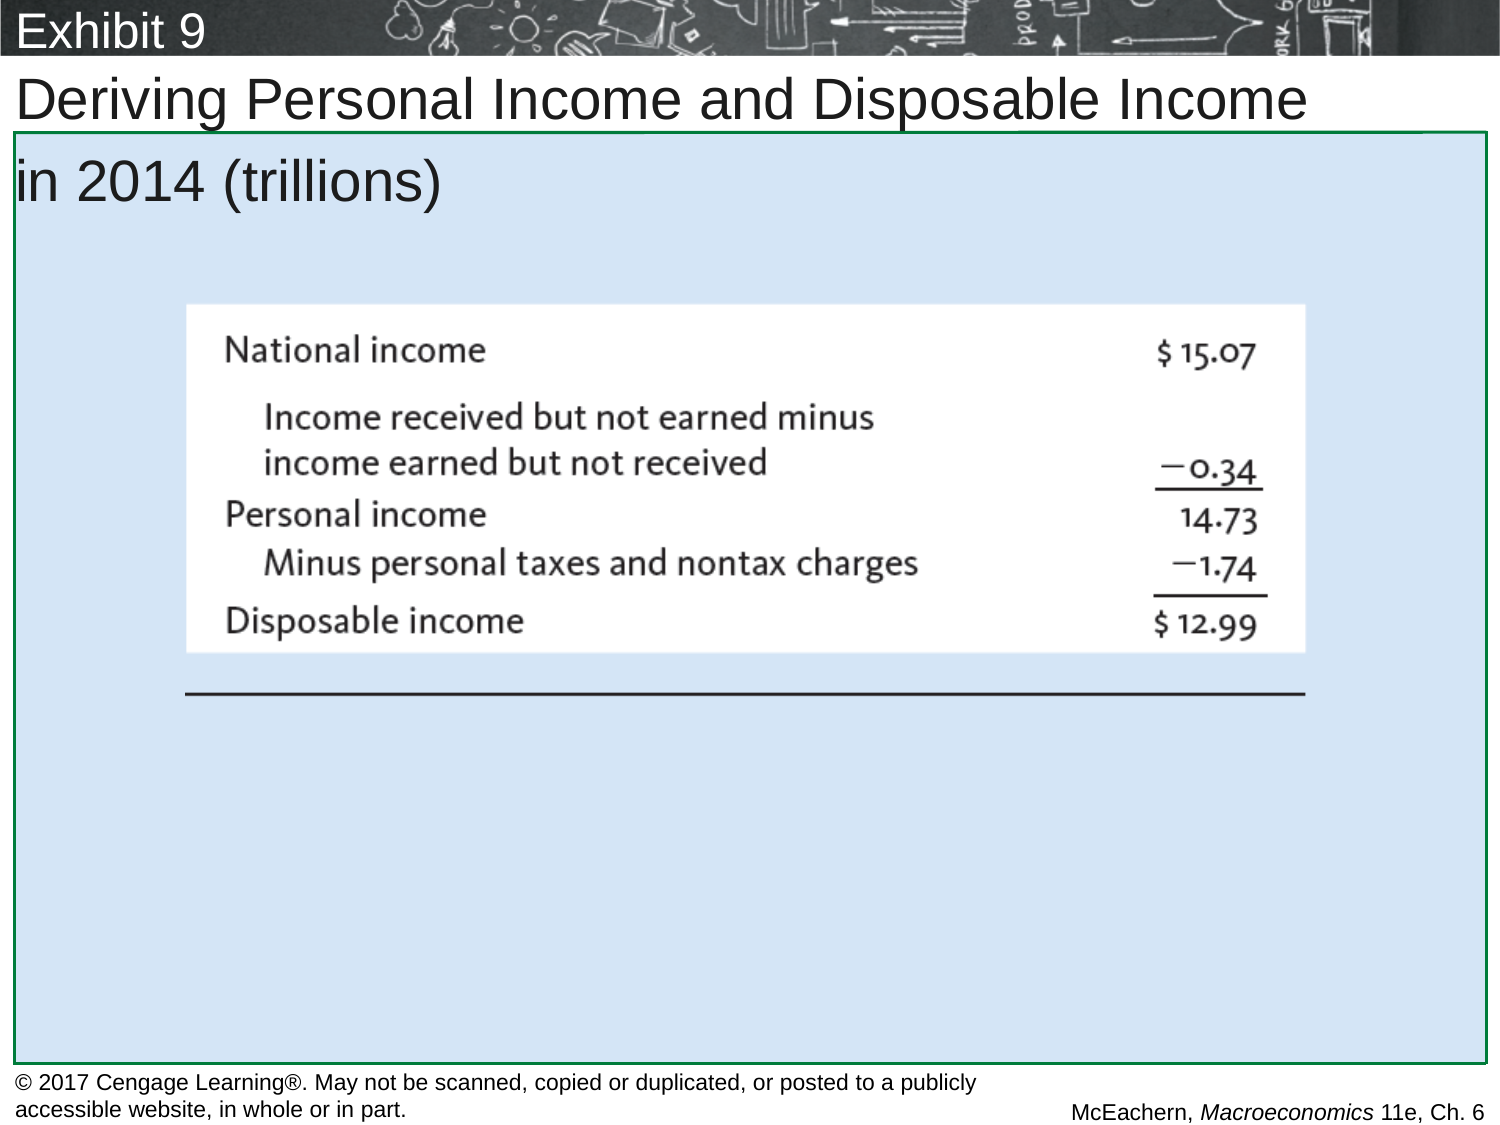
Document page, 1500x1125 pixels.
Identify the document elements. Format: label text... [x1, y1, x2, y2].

list Deriving Personal Income and Disposable Income in 2014 (trillions) [0, 54, 1500, 133]
picture [1363, 0, 1499, 54]
title Exhibit 9 [0, 0, 1363, 54]
picture [185, 286, 1315, 705]
footer © 2017 Cengage Learning®. May not be scanned, copied or duplicated, or posted to a publicly accessible website, in whole or in part. [0, 1065, 1055, 1125]
